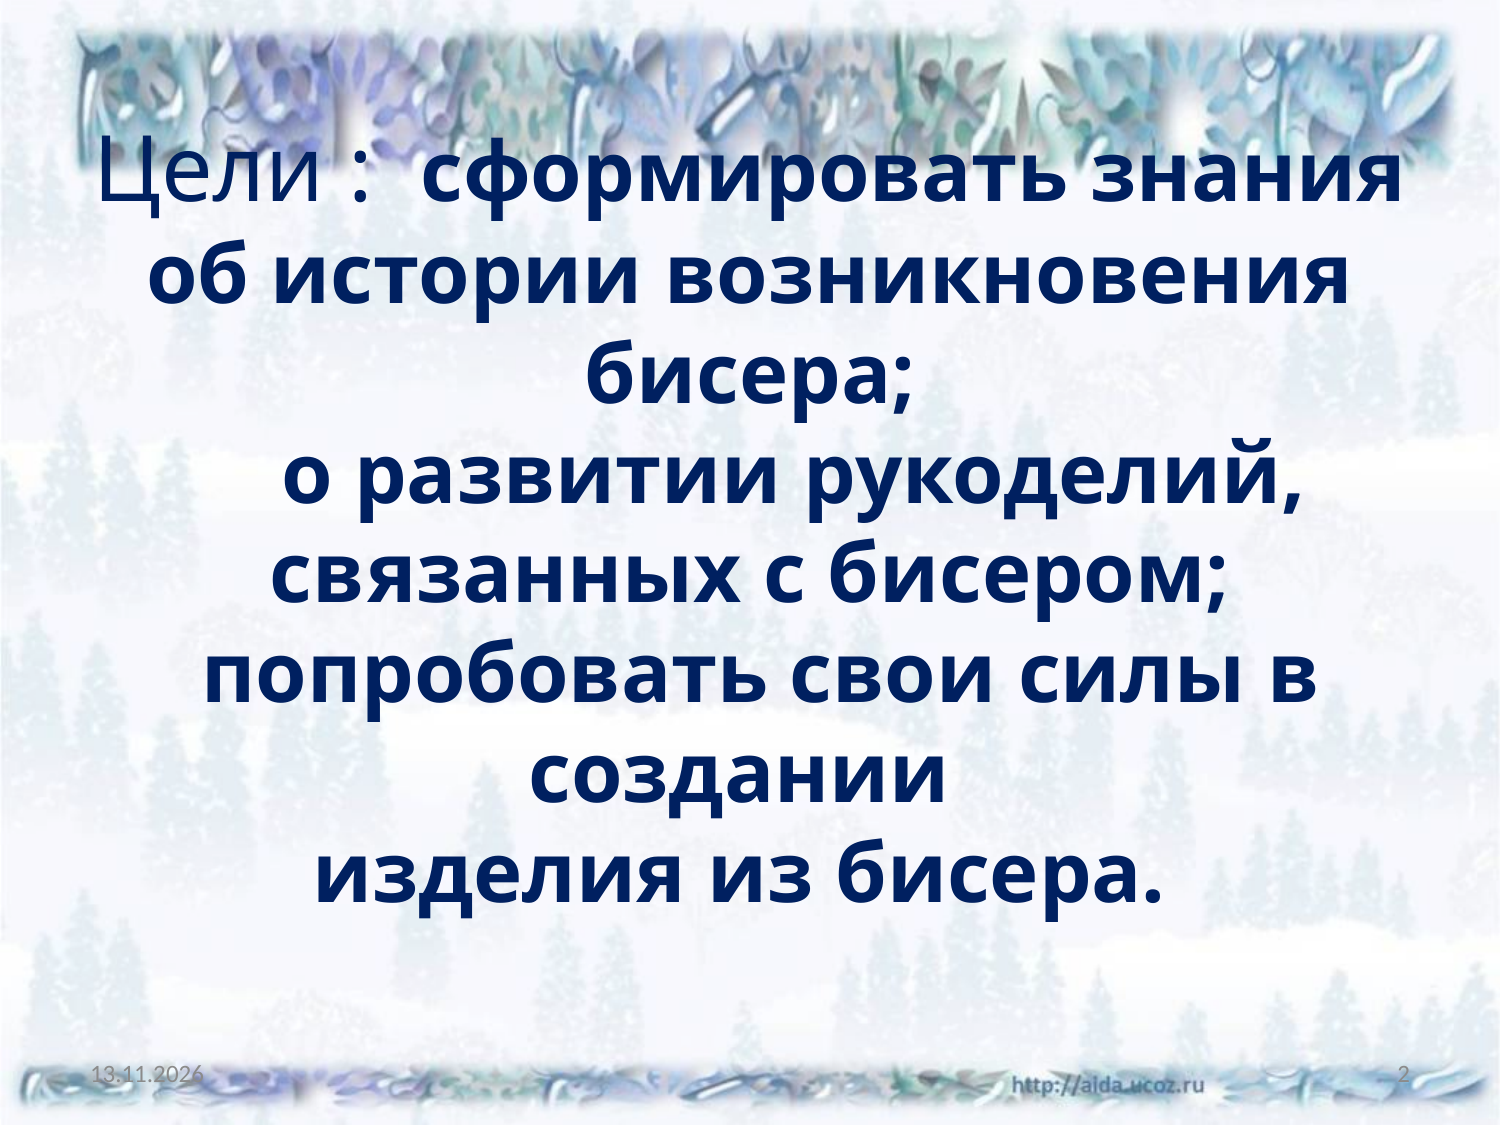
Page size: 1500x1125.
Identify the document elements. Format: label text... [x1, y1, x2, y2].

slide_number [75, 1042, 425, 1103]
slide_number 2 [1074, 1042, 1425, 1103]
title Цели : сформировать знания об истории возникновения бисера; о развитии рукоделий, связанных с бисером; попробовать свои силы в создании изделия из бисера. [74, 44, 1426, 985]
